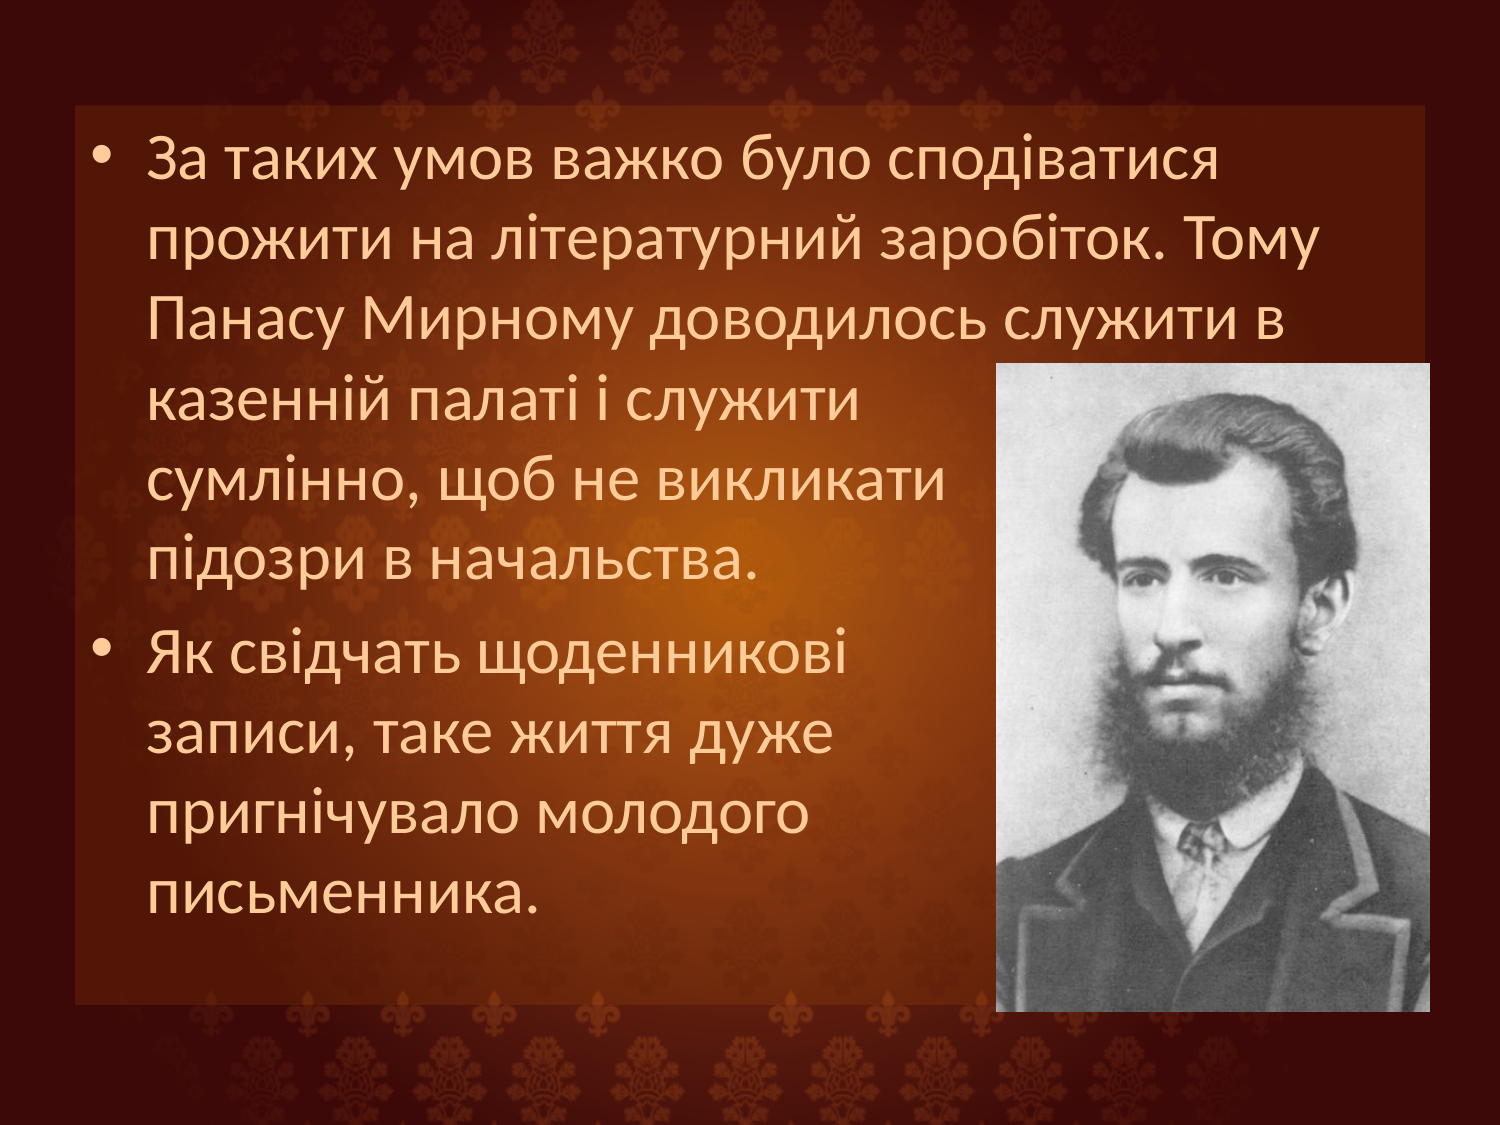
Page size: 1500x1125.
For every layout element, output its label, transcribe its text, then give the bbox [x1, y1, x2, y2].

picture [0, 0, 1500, 1125]
list За таких умов важко було сподіватися прожити на літературний заробіток. Тому Панасу Мирному доводилось служити в казенній палаті і служити сумлінно, щоб не викликати підозри в начальства. Як свідчать щоденникові записи, таке життя дуже пригнічувало молодого письменника. [75, 105, 1425, 1005]
